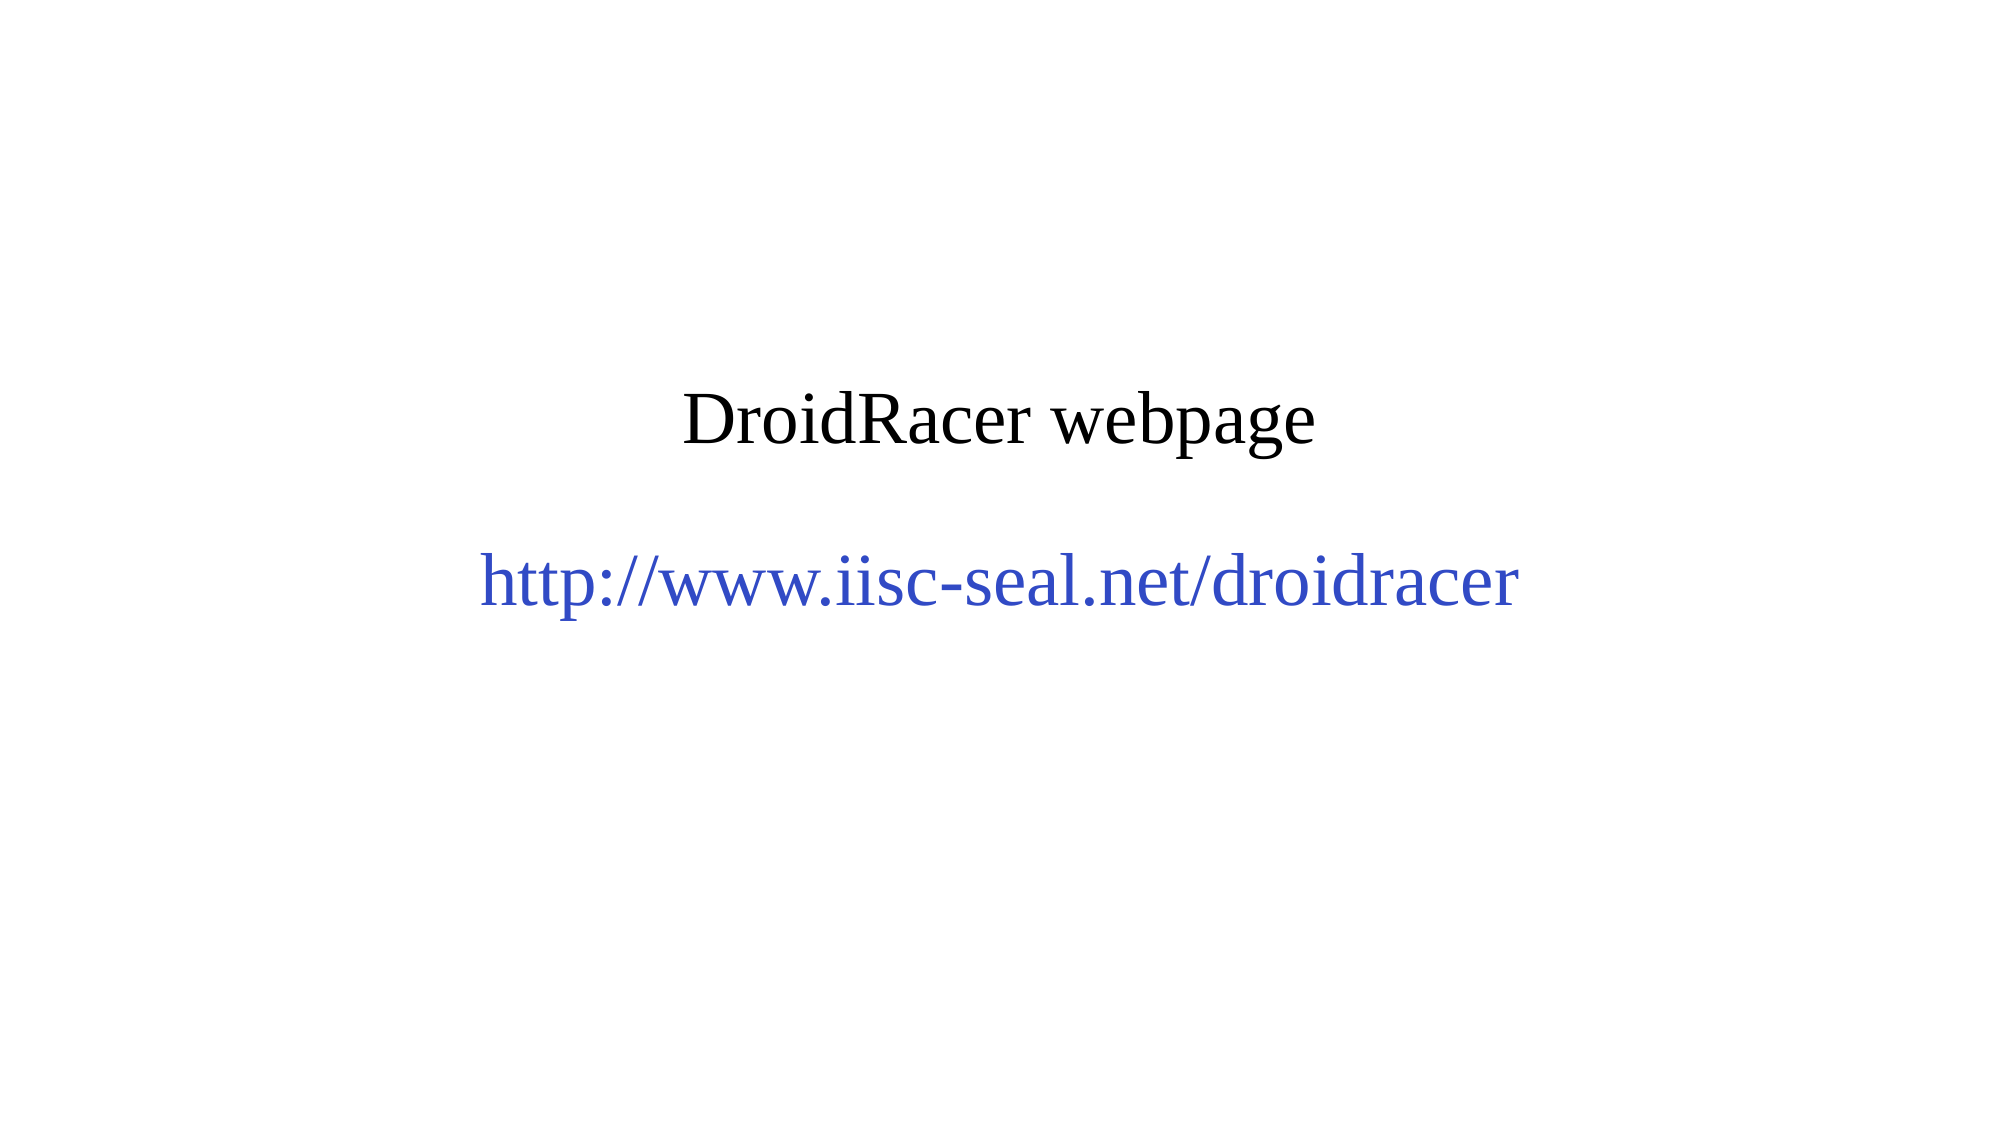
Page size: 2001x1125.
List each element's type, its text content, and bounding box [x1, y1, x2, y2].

title DroidRacer webpage http://www.iisc-seal.net/droidracer [137, 286, 1863, 714]
